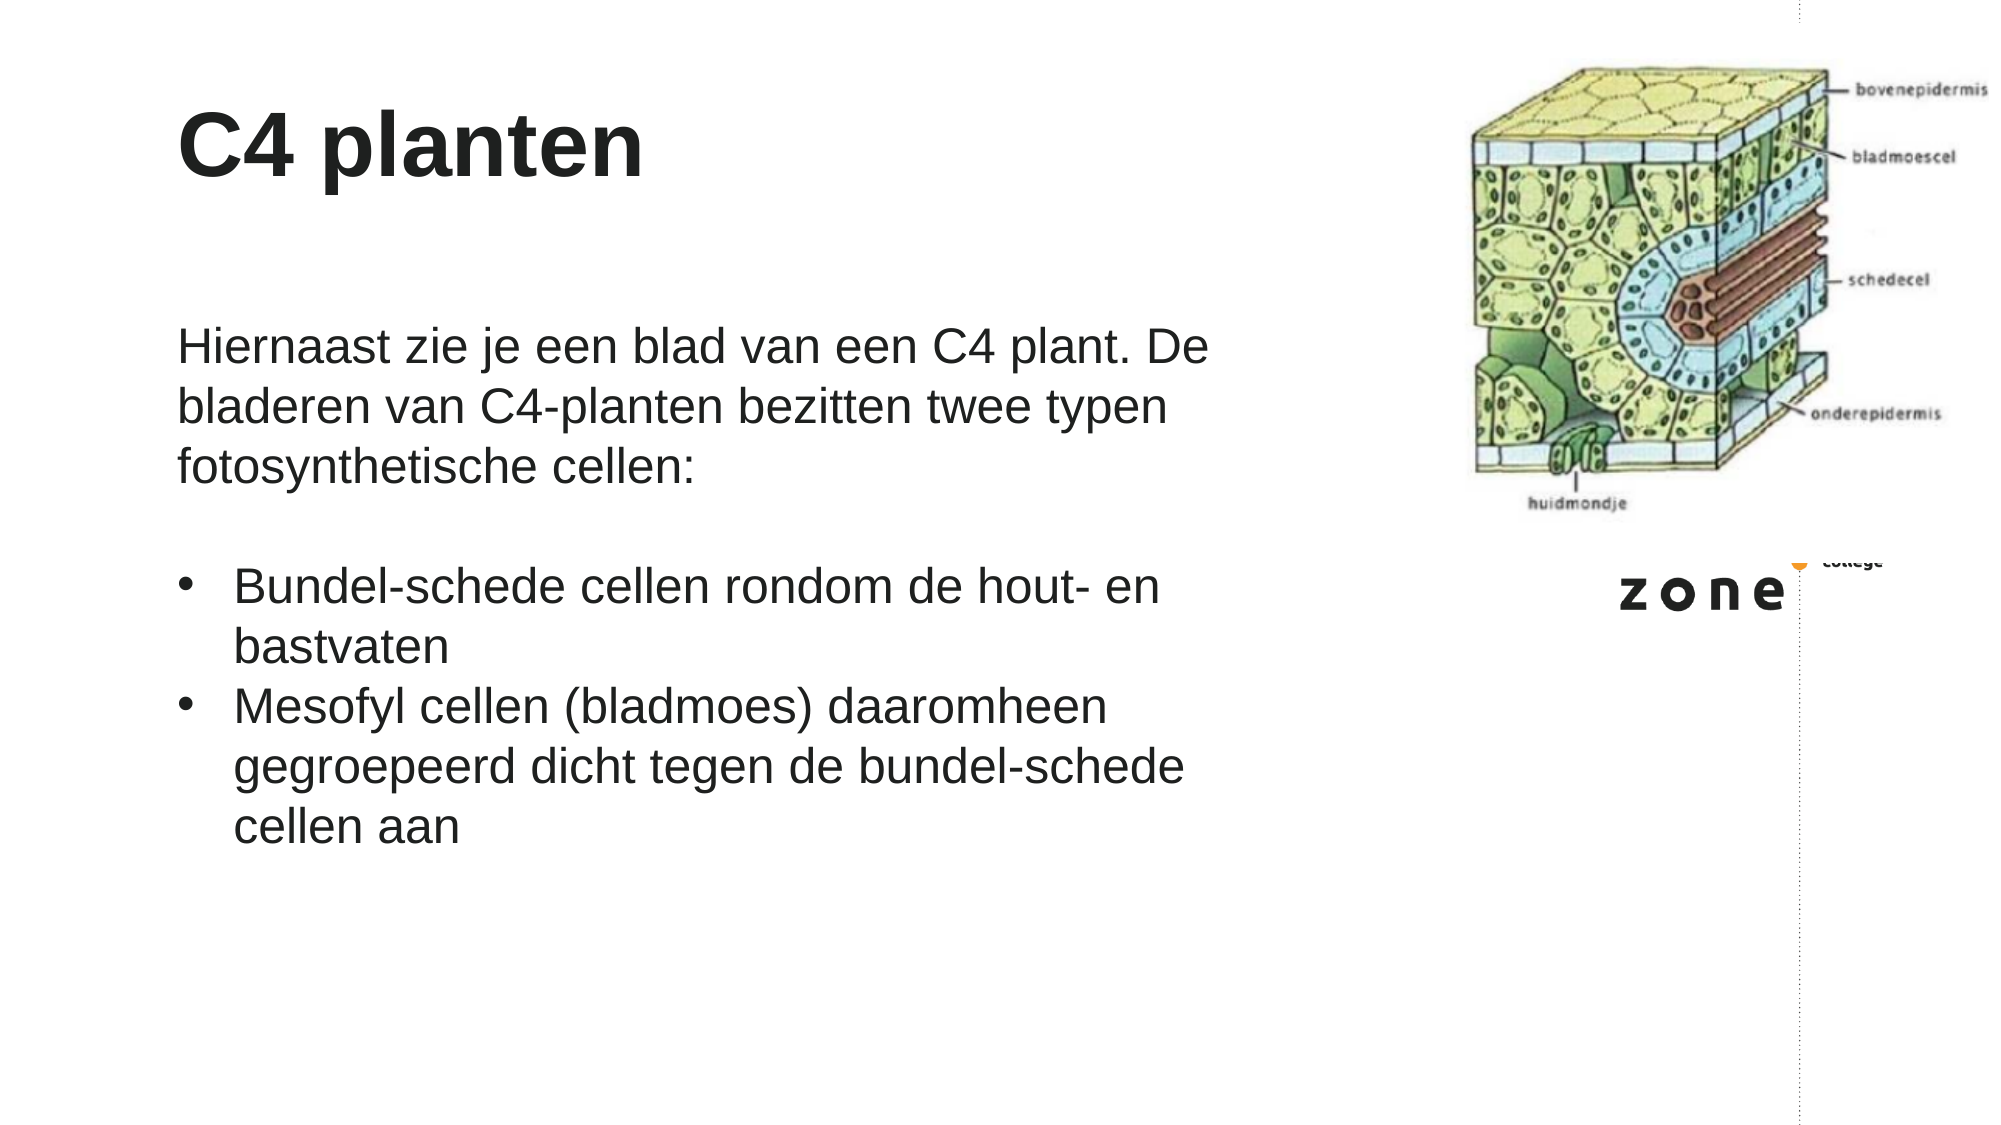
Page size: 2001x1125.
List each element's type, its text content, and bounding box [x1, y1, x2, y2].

title C4 planten [177, 97, 1415, 261]
list Hiernaast zie je een blad van een C4 plant. De bladeren van C4-planten bezitten twee typen fotosynthetische cellen: Bundel-schede cellen rondom de hout- en bastvaten Mesofyl cellen (bladmoes) daaromheen gegroepeerd dicht tegen de bundel-schede cellen aan [177, 313, 1269, 1091]
picture [1415, 0, 2001, 1125]
